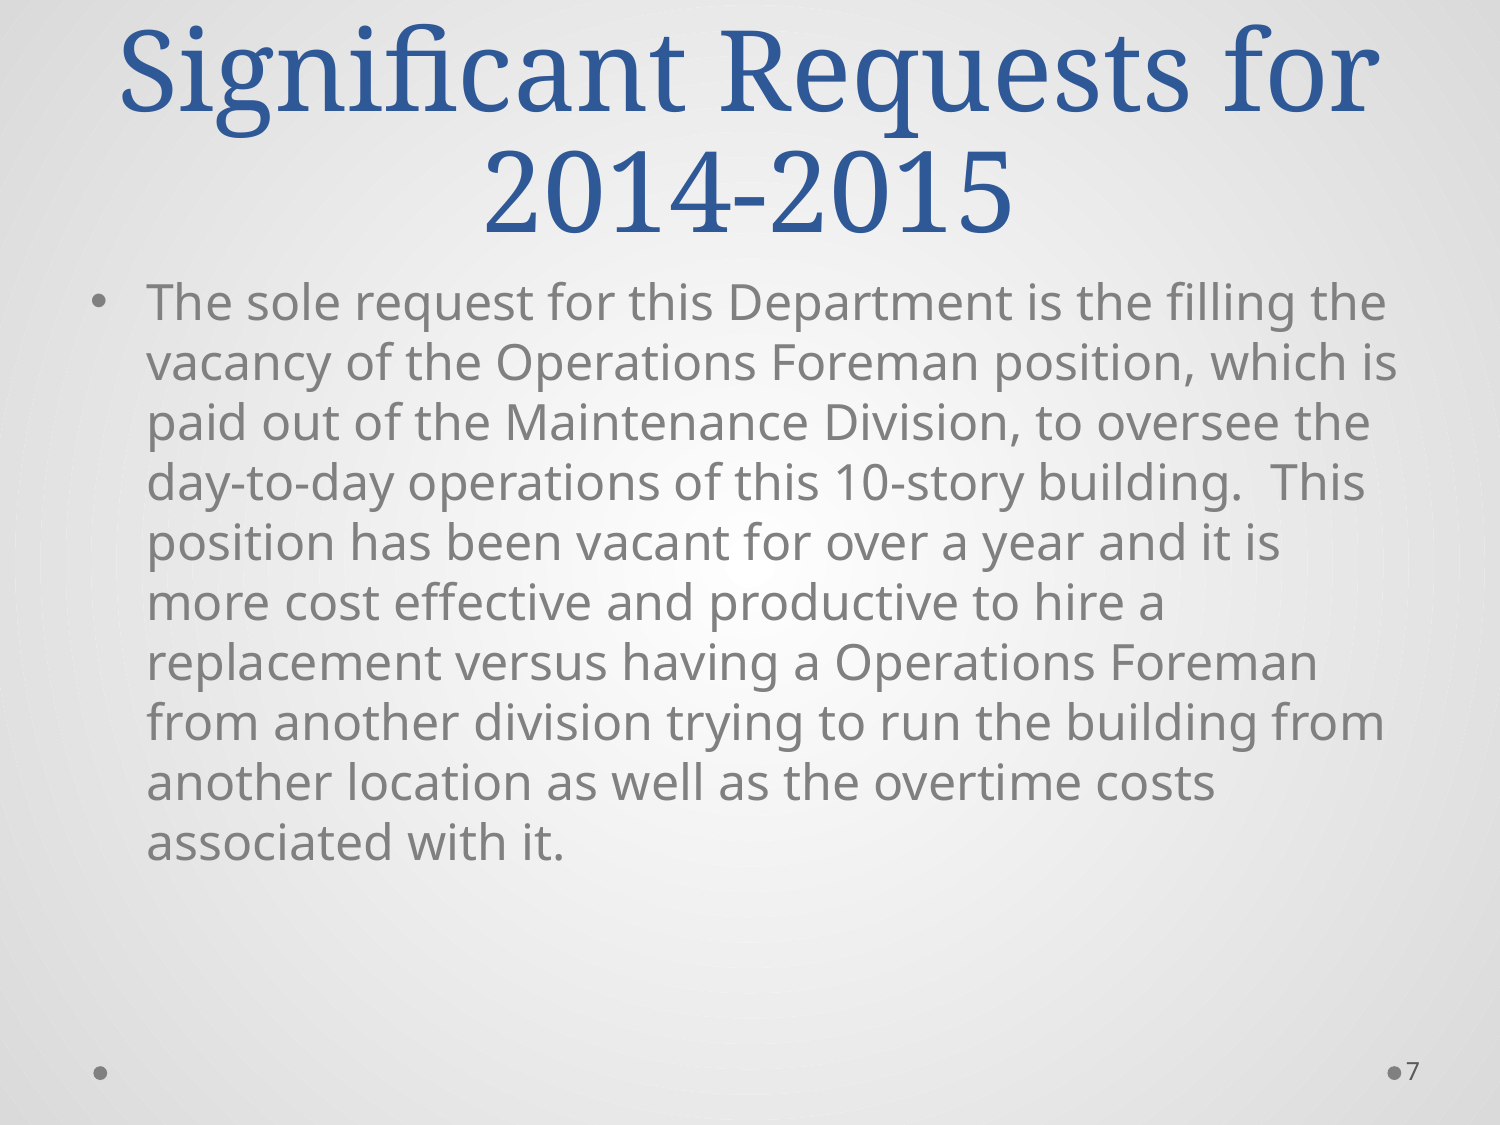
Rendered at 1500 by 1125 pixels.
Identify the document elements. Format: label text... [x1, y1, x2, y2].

title Significant Requests for 2014-2015 [75, 0, 1425, 262]
slide_number 7 [1401, 1042, 1494, 1103]
list The sole request for this Department is the filling the vacancy of the Operations Foreman position, which is paid out of the Maintenance Division, to oversee the day-to-day operations of this 10-story building. This position has been vacant for over a year and it is more cost effective and productive to hire a replacement versus having a Operations Foreman from another division trying to run the building from another location as well as the overtime costs associated with it. [75, 262, 1425, 1005]
